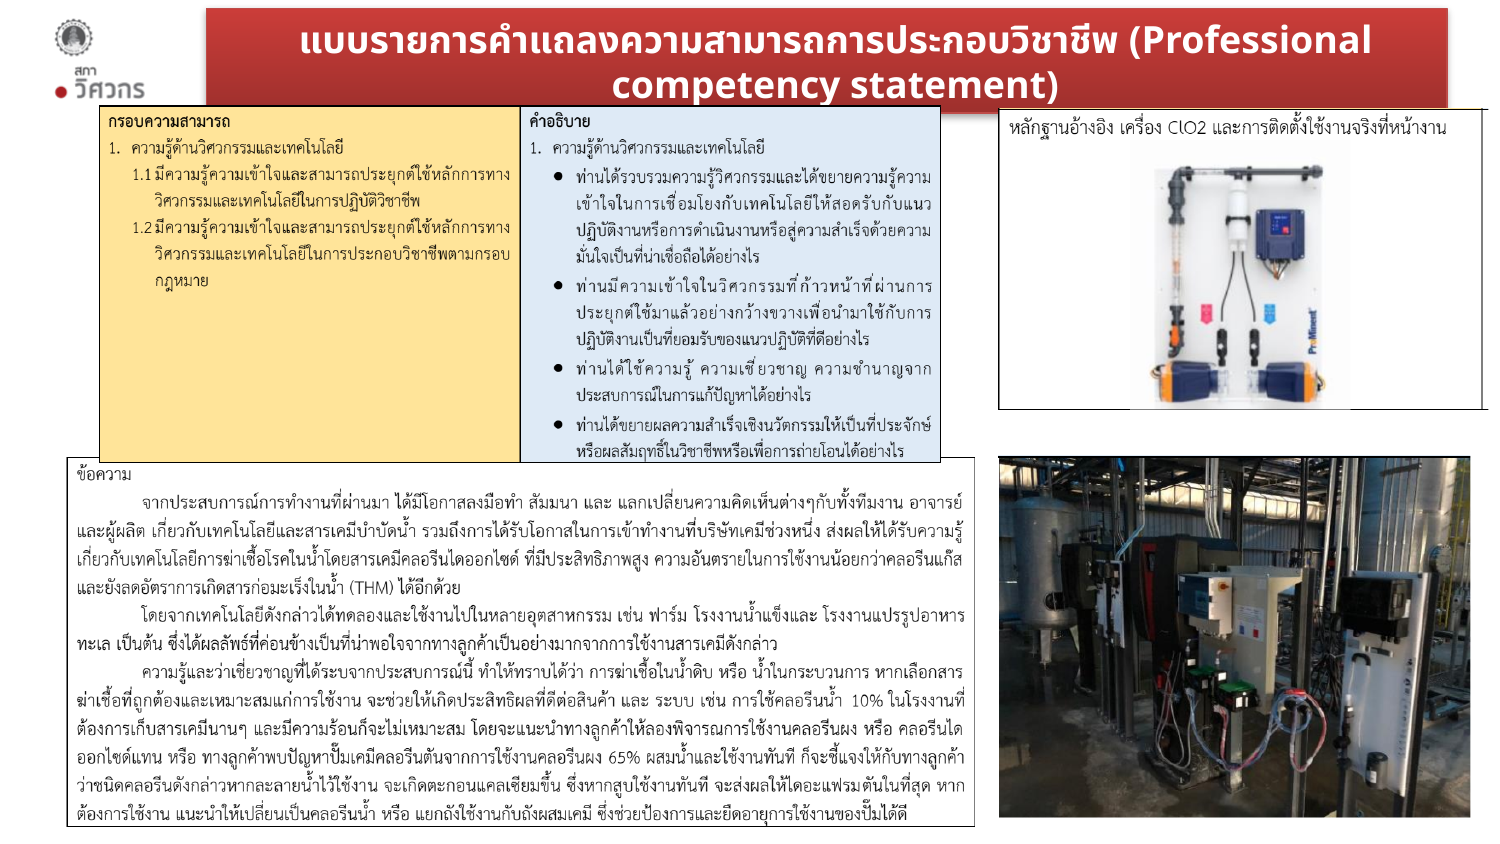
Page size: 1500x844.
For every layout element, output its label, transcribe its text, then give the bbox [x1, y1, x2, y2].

picture [997, 108, 1489, 411]
picture [17, 0, 975, 828]
text_box แบบรายการคำแถลงความสามารถการประกอบวิชาชีพ (Professional competency statement) [231, 8, 1448, 114]
picture [997, 455, 1471, 829]
